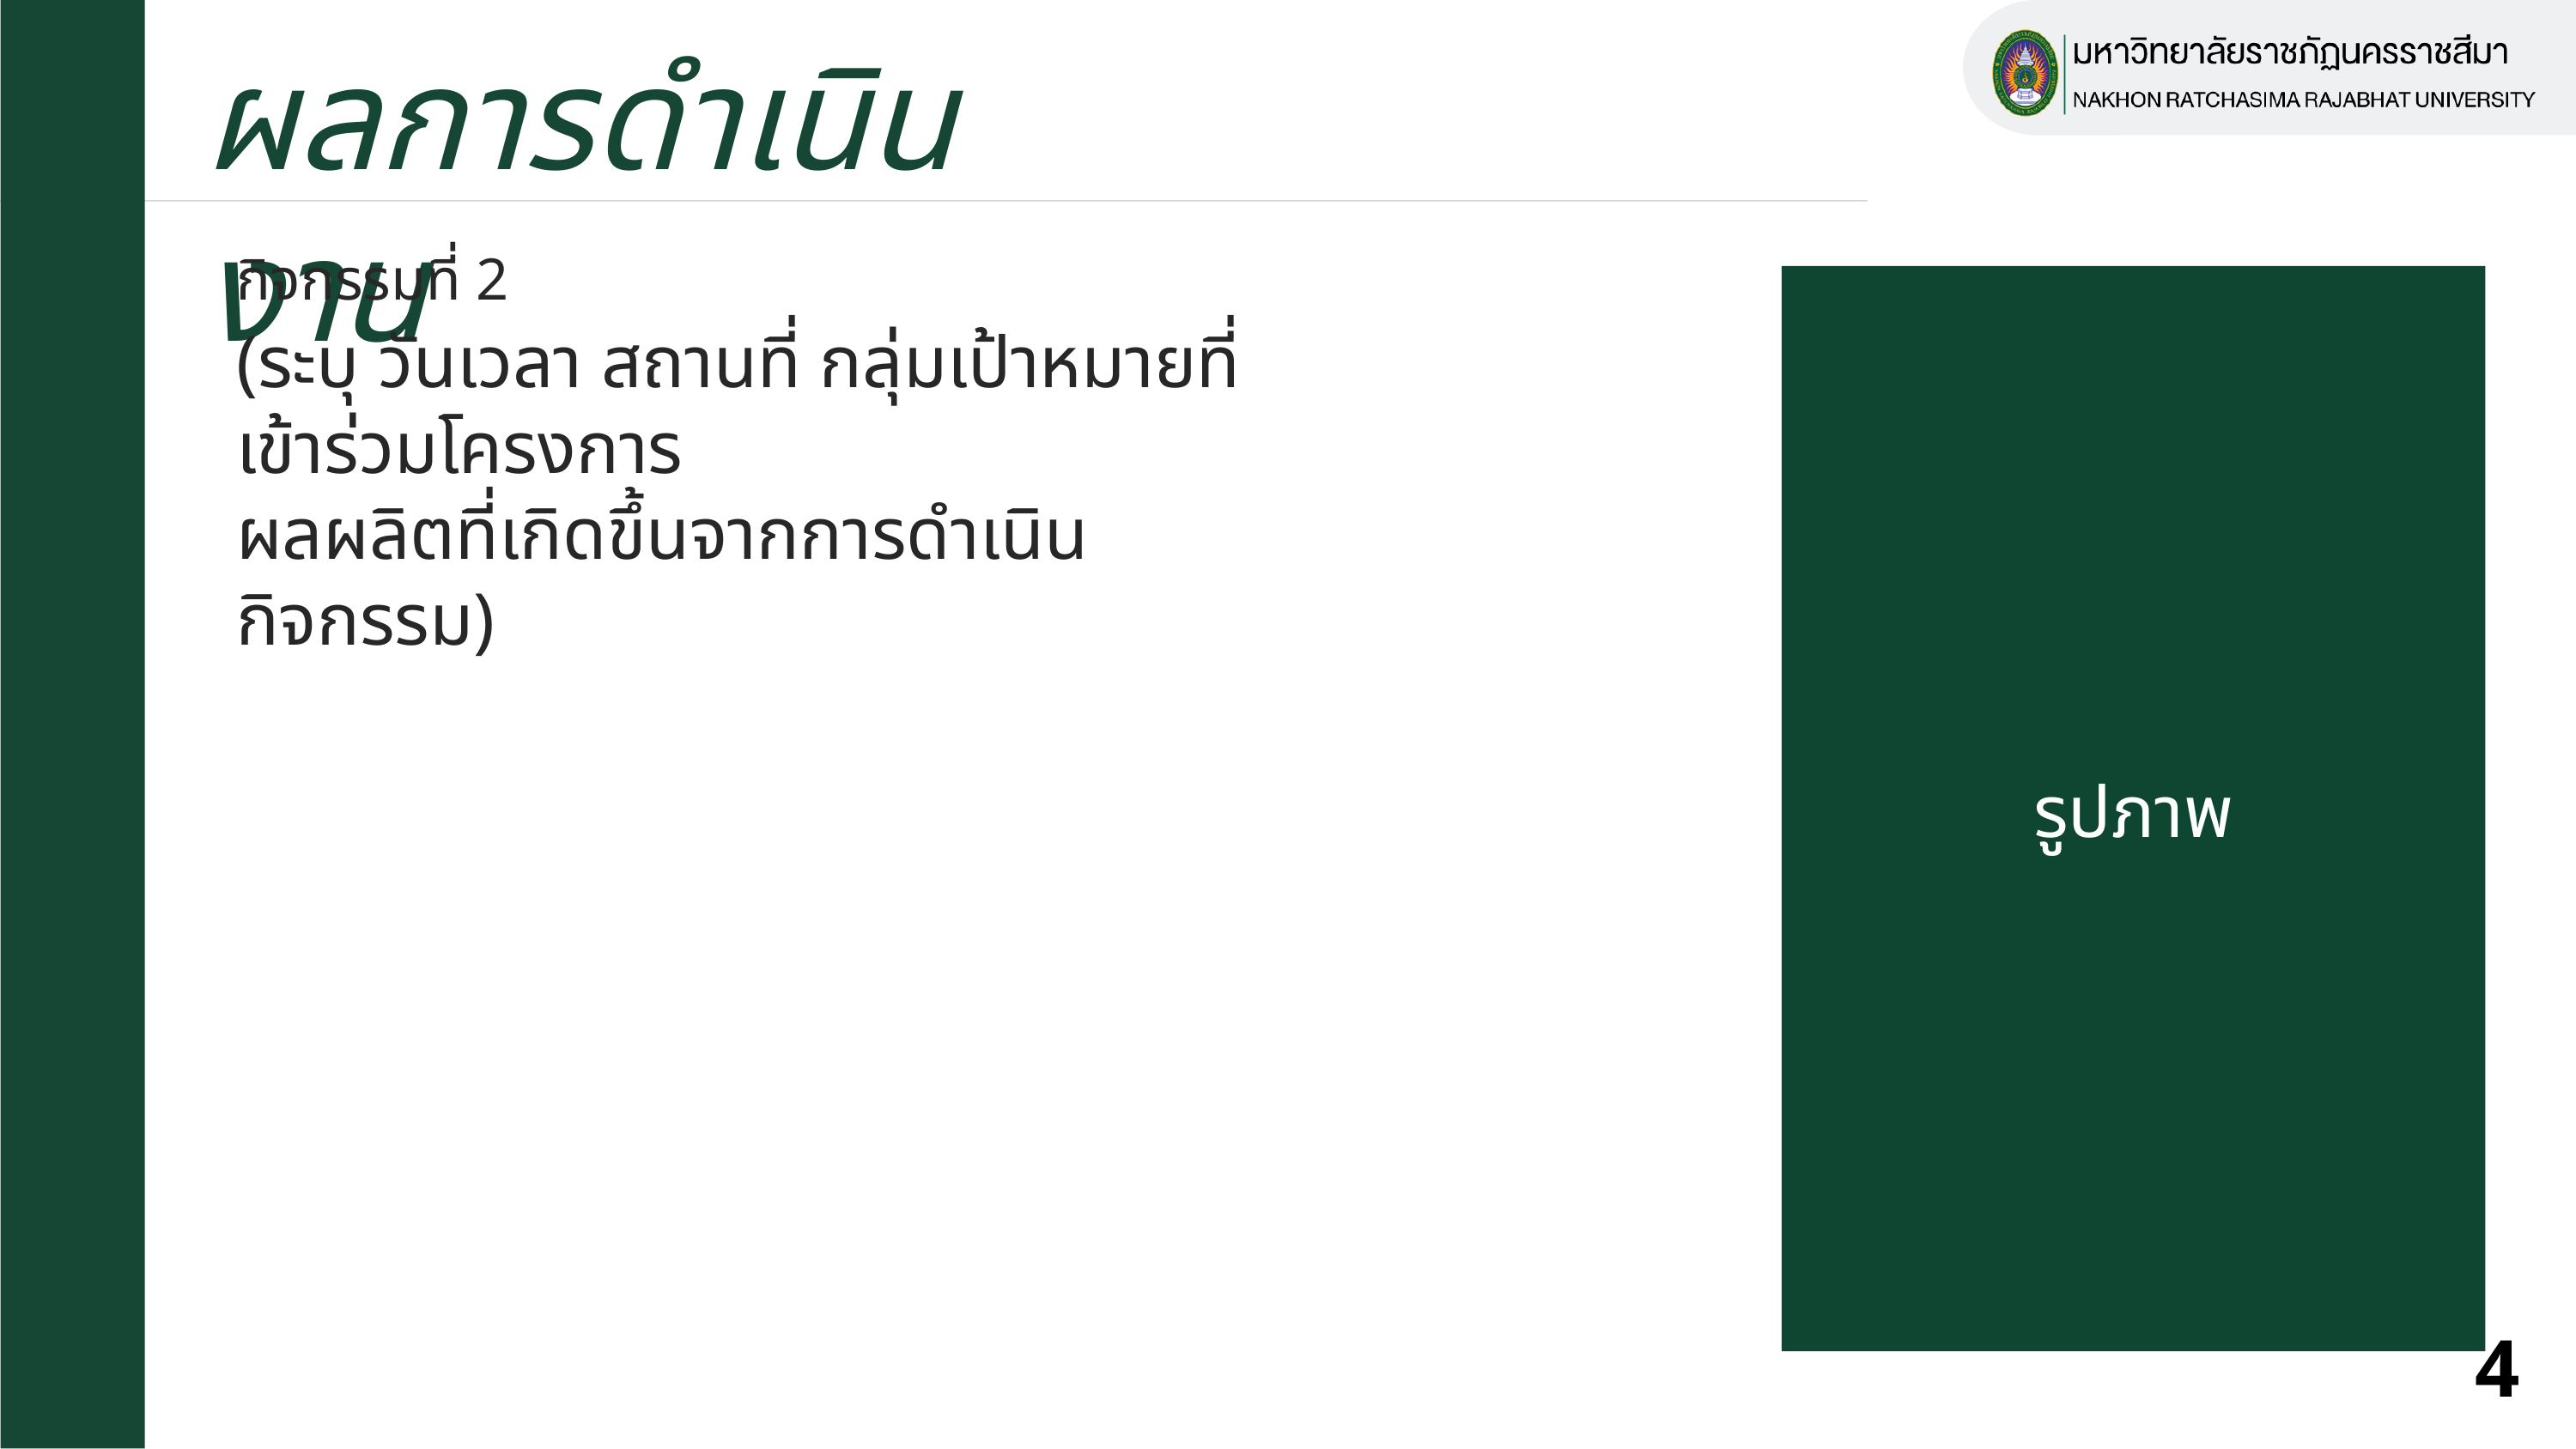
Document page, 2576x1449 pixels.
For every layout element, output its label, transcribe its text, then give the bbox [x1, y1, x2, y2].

slide_number 4 [2233, 1346, 2533, 1398]
text_box ผลการดำเนินงาน [204, 27, 1079, 371]
text_box [0, 0, 145, 1449]
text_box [1962, 0, 2576, 136]
text_box (ระบุ วันเวลา สถานที่ กลุ่มเป้าหมายที่เข้าร่วมโครงการ ผลผลิตที่เกิดขึ้นจากการดำเนินกิจกรรม) [236, 315, 1309, 659]
text_box กิจกรรมที่ 2 [236, 243, 526, 312]
text_box รูปภาพ [1780, 264, 2487, 1353]
